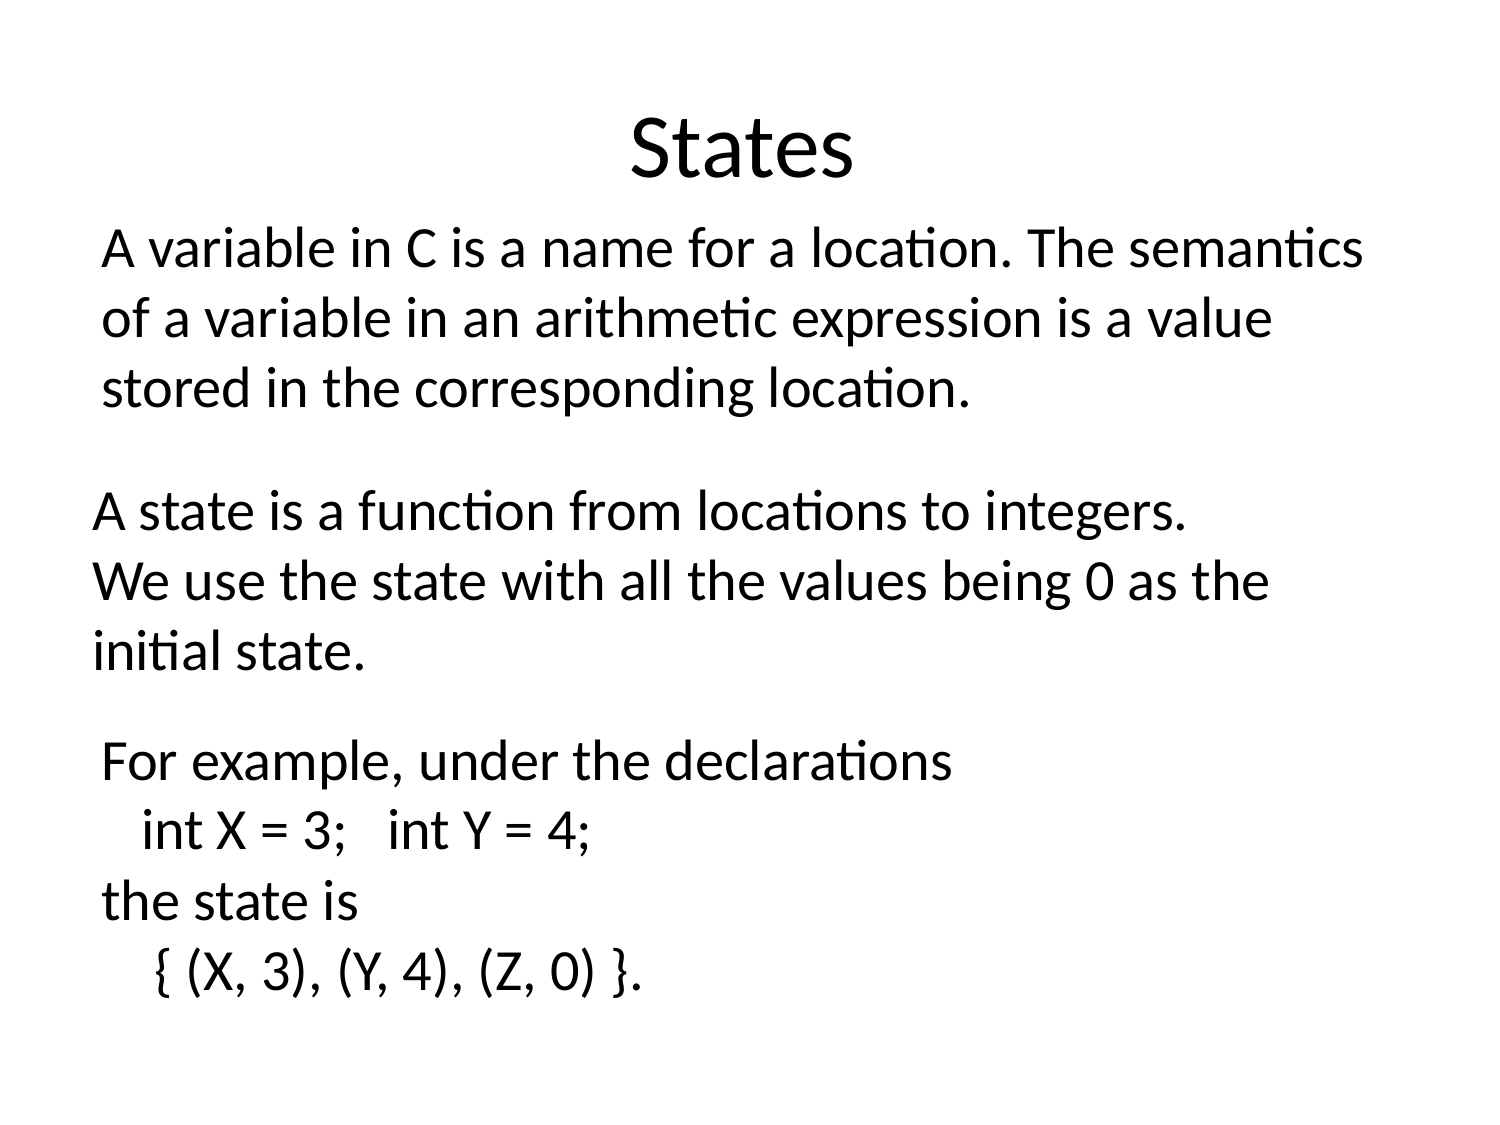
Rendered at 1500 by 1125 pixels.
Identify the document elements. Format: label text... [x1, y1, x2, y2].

title States [105, 46, 1381, 201]
text_box A variable in C is a name for a location. The semantics of a variable in an arithmetic expression is a value stored in the corresponding location. [86, 201, 1423, 427]
text_box For example, under the declarations int X = 3; int Y = 4; the state is { (X, 3), (Y, 4), (Z, 0) }. [86, 714, 969, 1010]
text_box A state is a function from locations to integers. We use the state with all the values being 0 as the initial state. [77, 465, 1367, 690]
